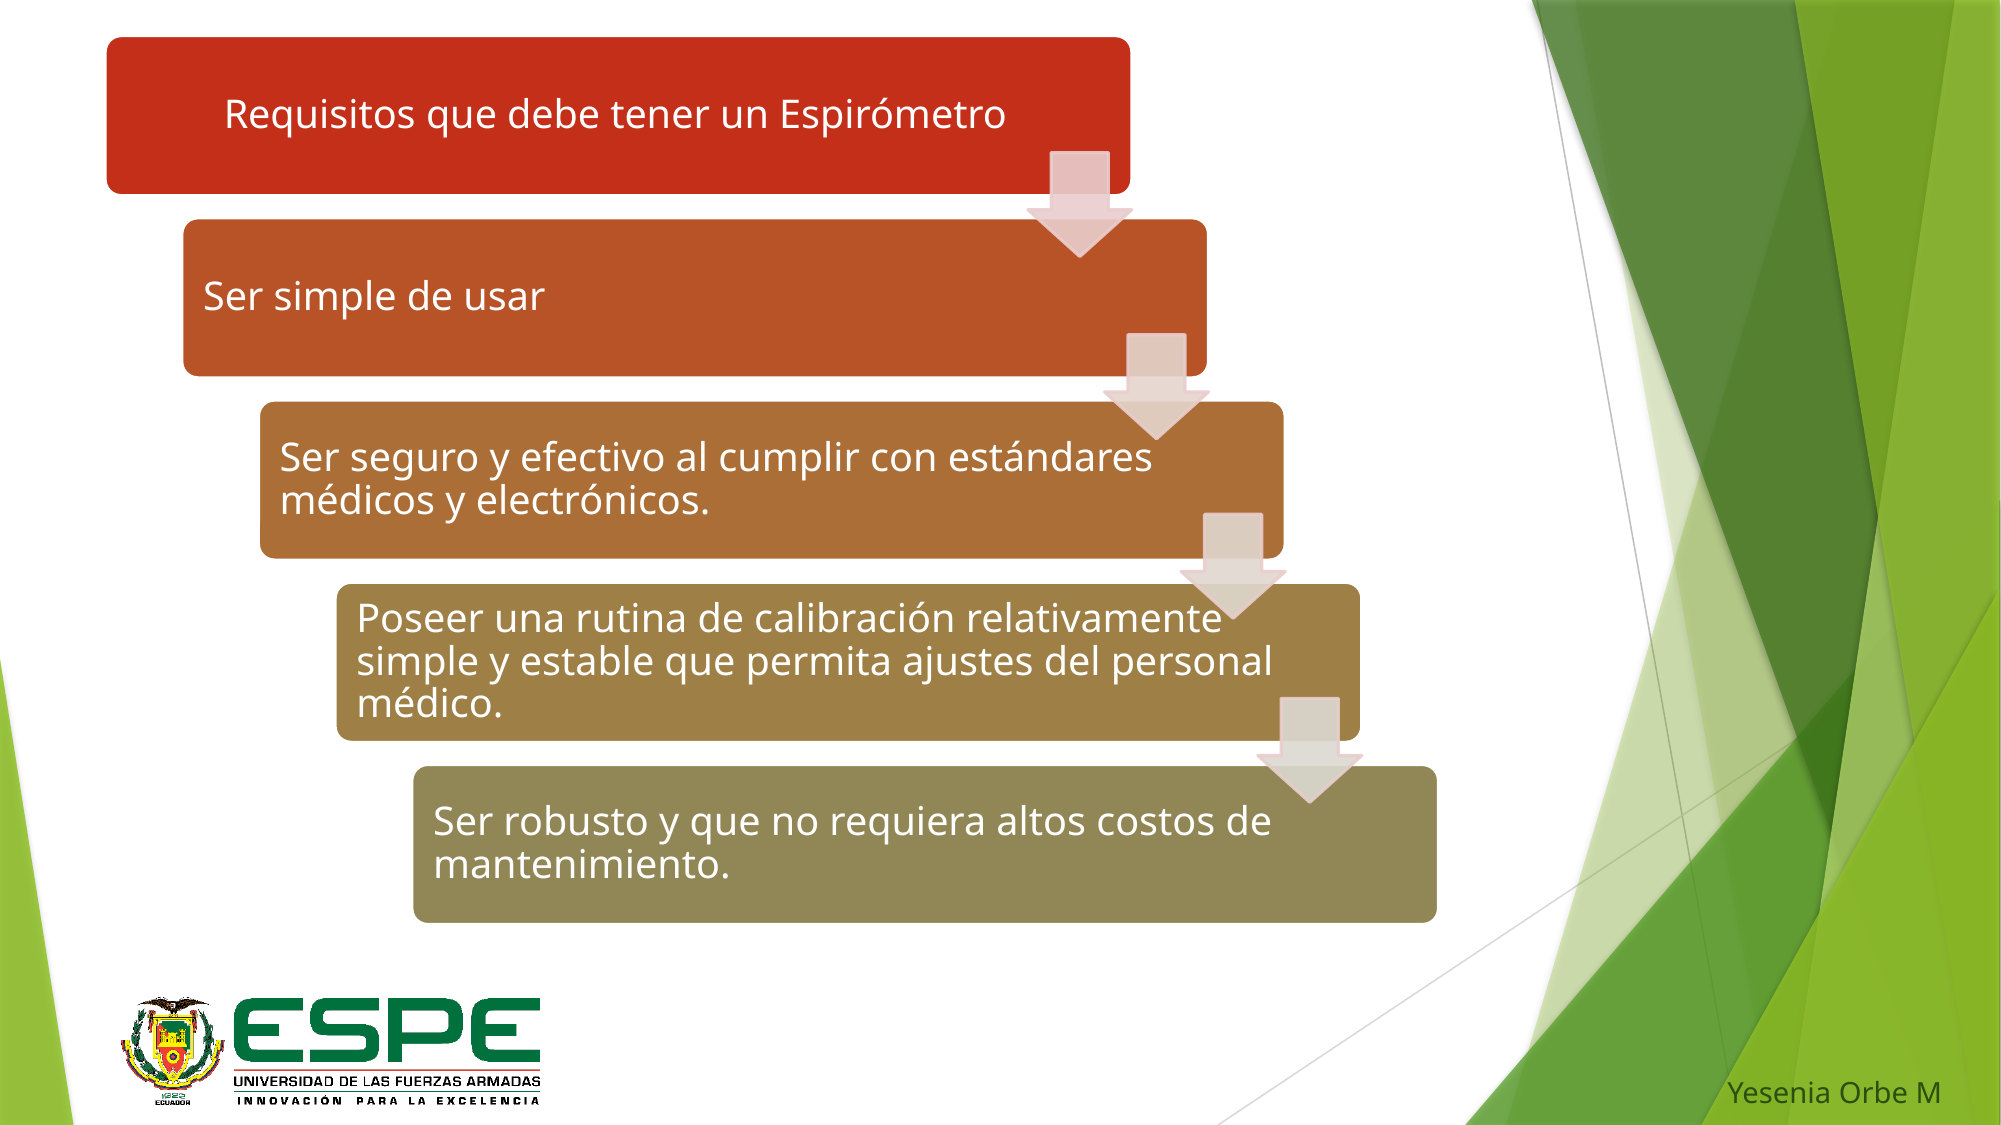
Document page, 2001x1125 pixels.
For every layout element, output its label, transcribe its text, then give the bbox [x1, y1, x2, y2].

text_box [104, 35, 1439, 925]
picture [121, 996, 540, 1105]
footer Yesenia Orbe M [1712, 1062, 2000, 1123]
